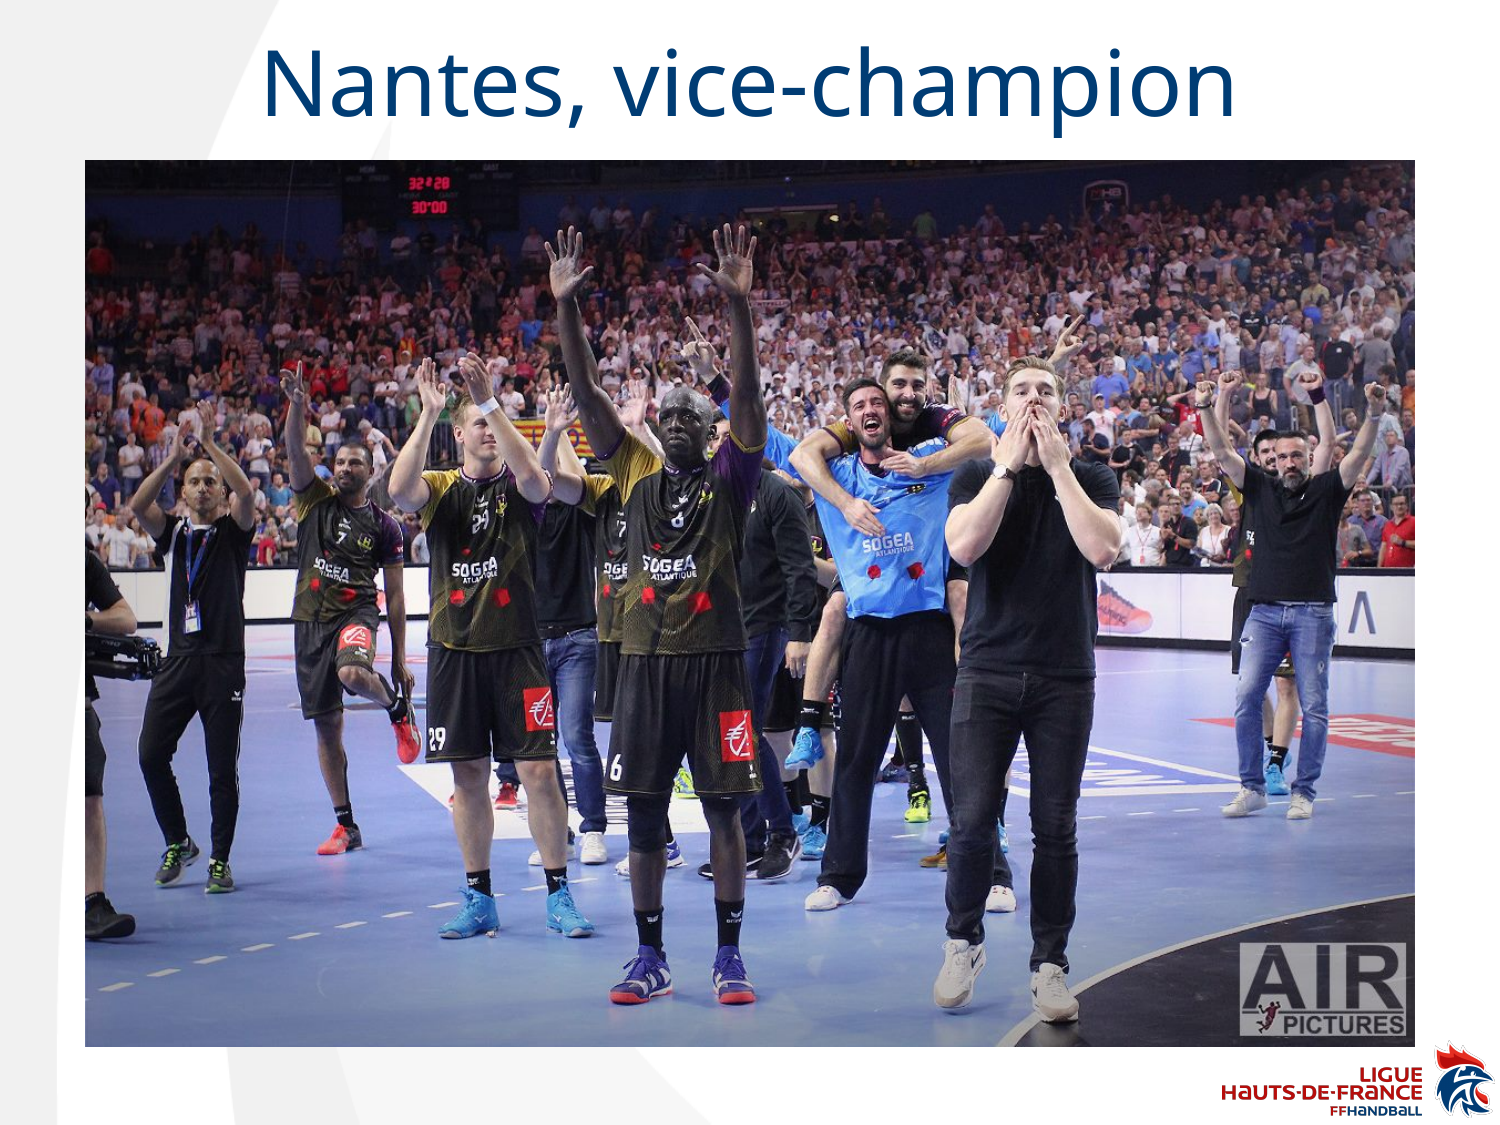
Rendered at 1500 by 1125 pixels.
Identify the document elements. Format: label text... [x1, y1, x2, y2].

text_box Nantes, vice-champion [74, 9, 1425, 149]
picture [0, 0, 1500, 1125]
